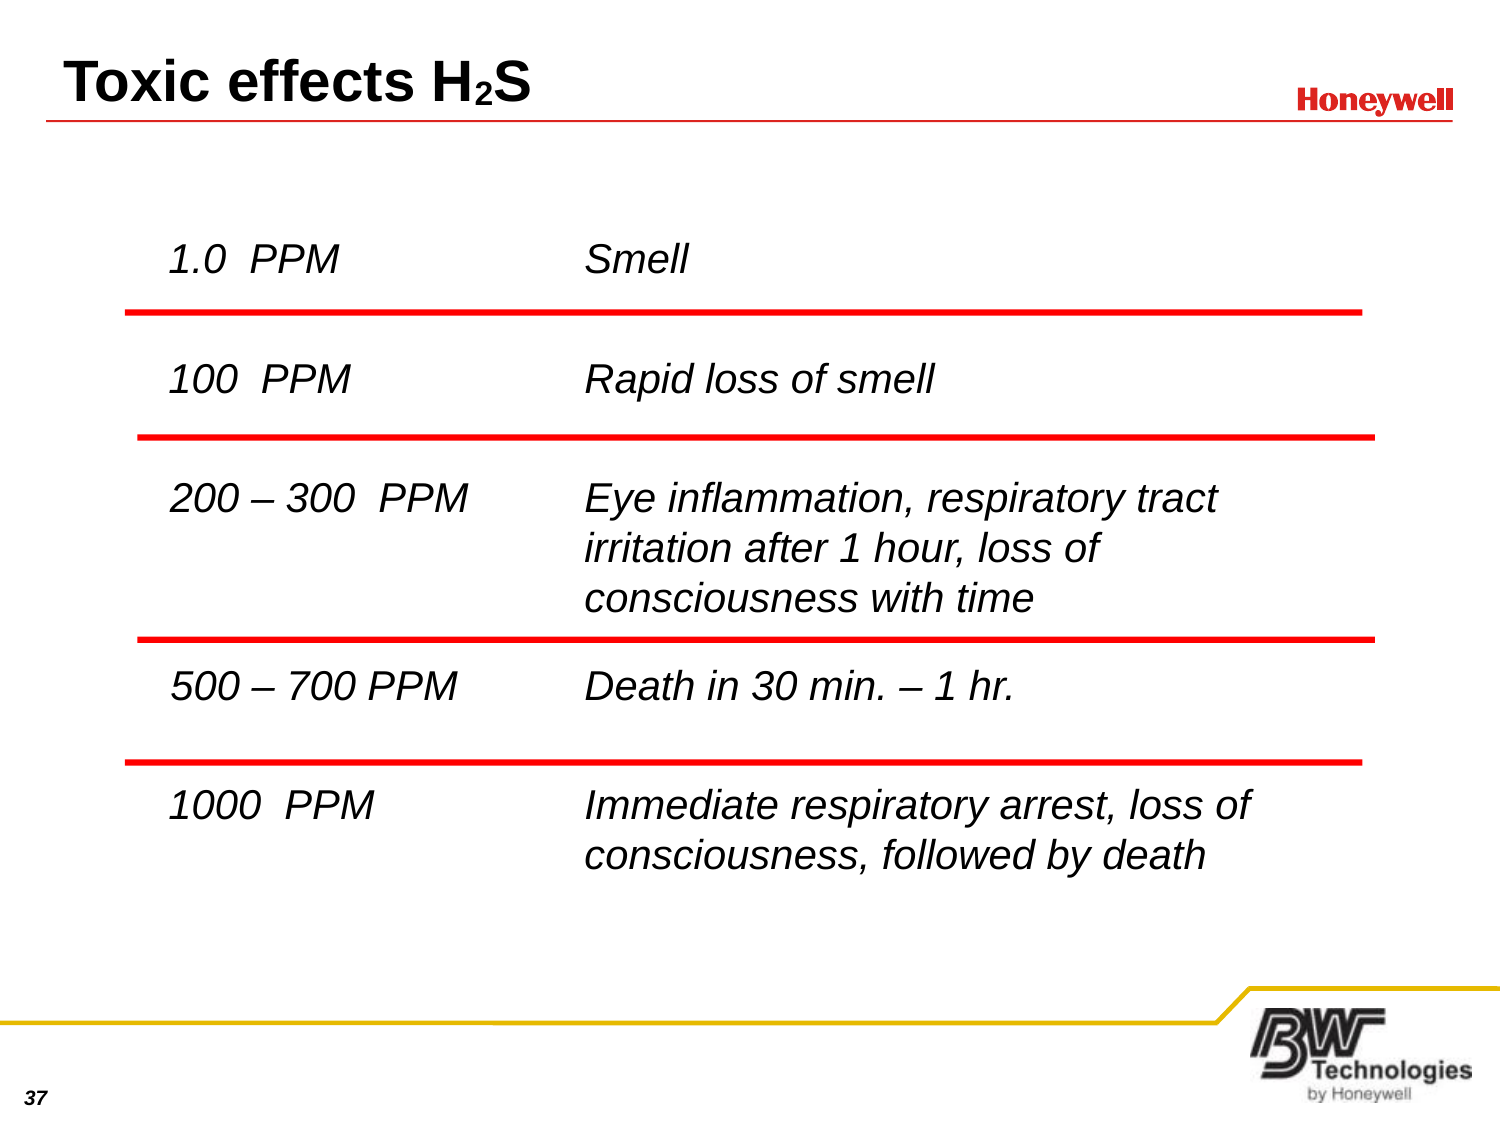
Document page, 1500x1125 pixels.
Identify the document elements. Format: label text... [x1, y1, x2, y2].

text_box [99, 199, 1401, 926]
picture [1250, 1008, 1472, 1103]
title Toxic effects H2S [48, 35, 1362, 114]
